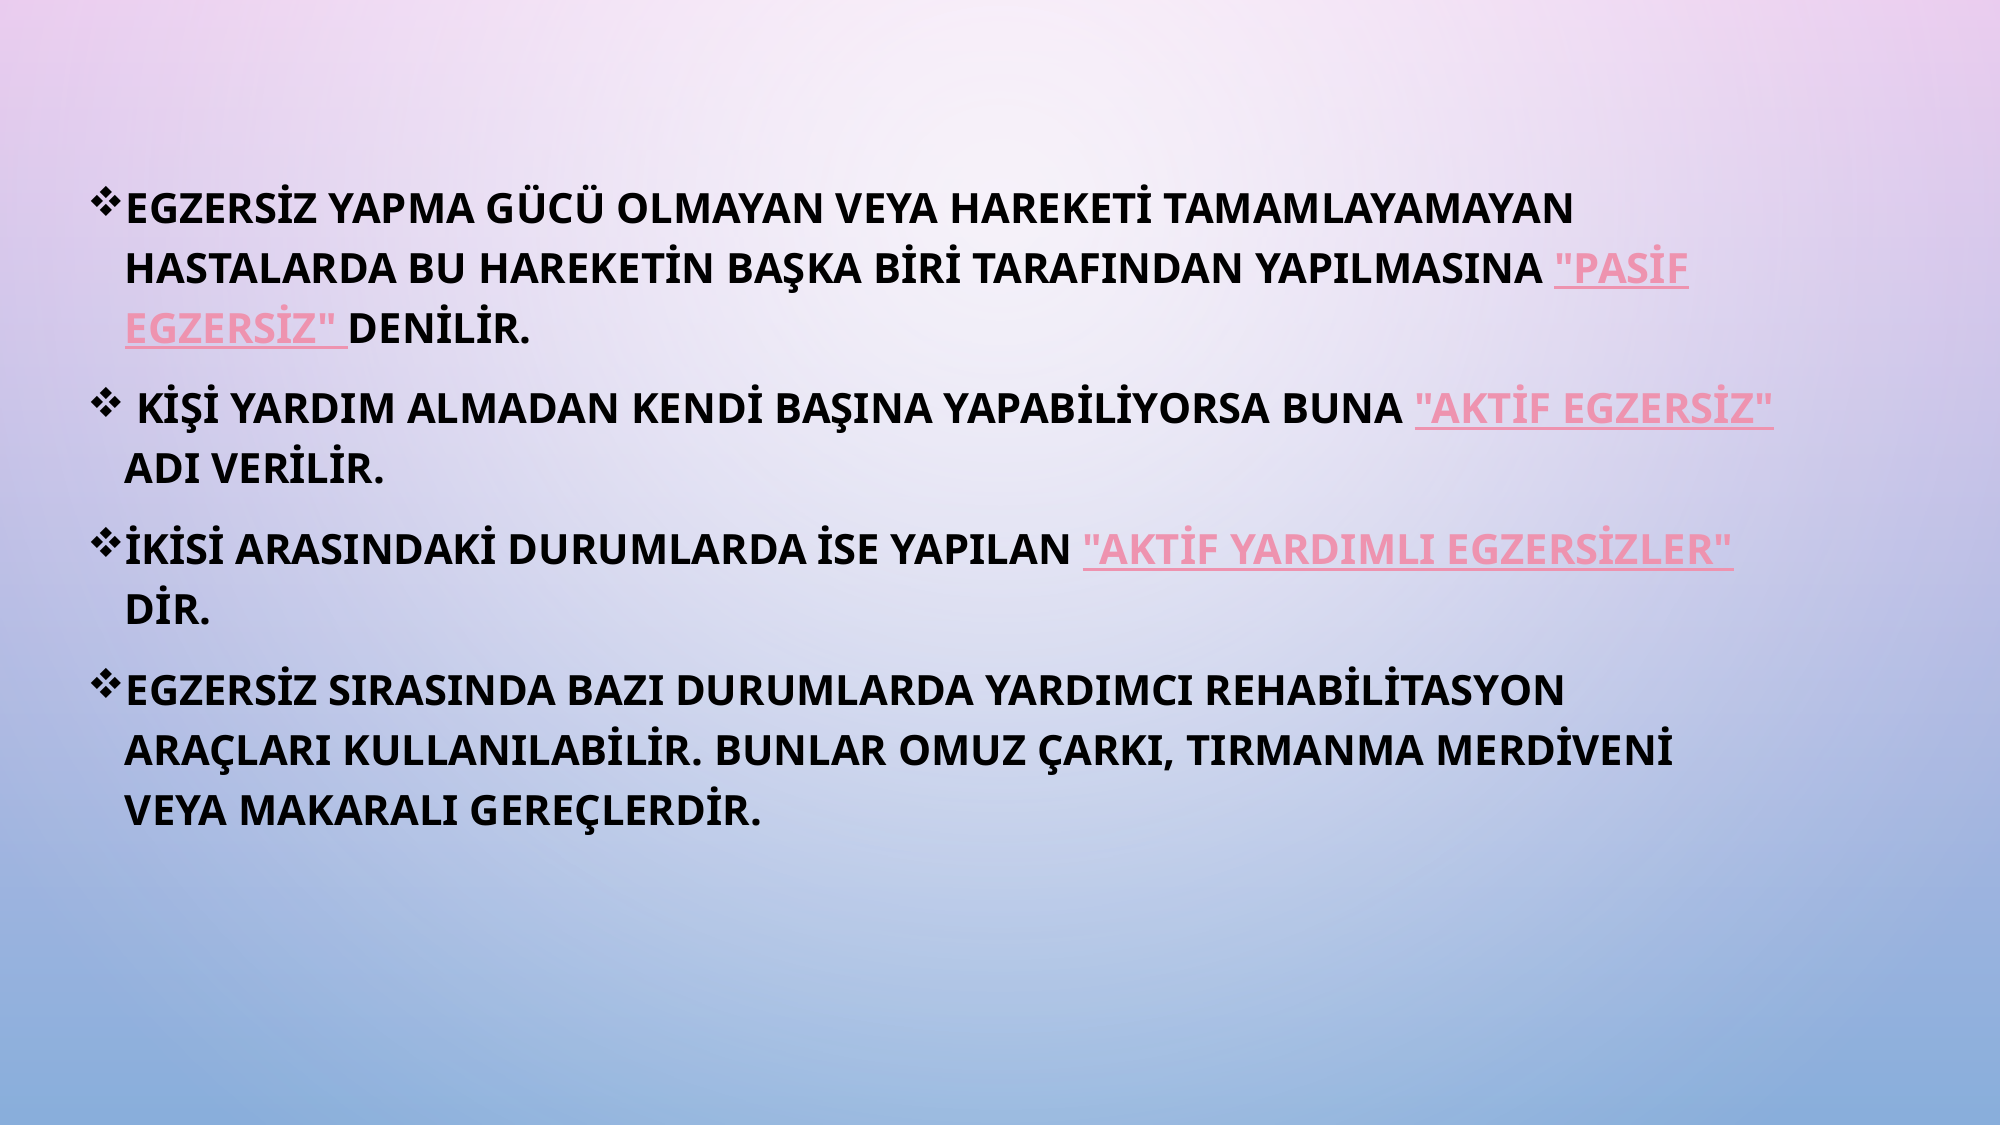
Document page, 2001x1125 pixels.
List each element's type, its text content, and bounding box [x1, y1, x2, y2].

list Egzersiz yapma gücü olmayan veya hareketi tamamlayamayan hastalarda bu hareketin başka biri tarafından yapılmasına "pasif egzersiz" denilir. Kişi yardım almadan kendi başına yapabiliyorsa buna "aktif egzersiz" adı verilir. İkisi arasındaki durumlarda ise yapılan "aktif yardımlı egzersizler" dir. Egzersiz sırasında bazı durumlarda yardımcı rehabilitasyon araçları kullanılabilir. Bunlar omuz çarkı, tırmanma merdiveni veya makaralı gereçlerdir. [72, 163, 1798, 960]
list Yüzüstü yatın. Hasta kolunuzu düz bir şekilde geriye doğru kaldırın. [0, 0, 2000, 615]
